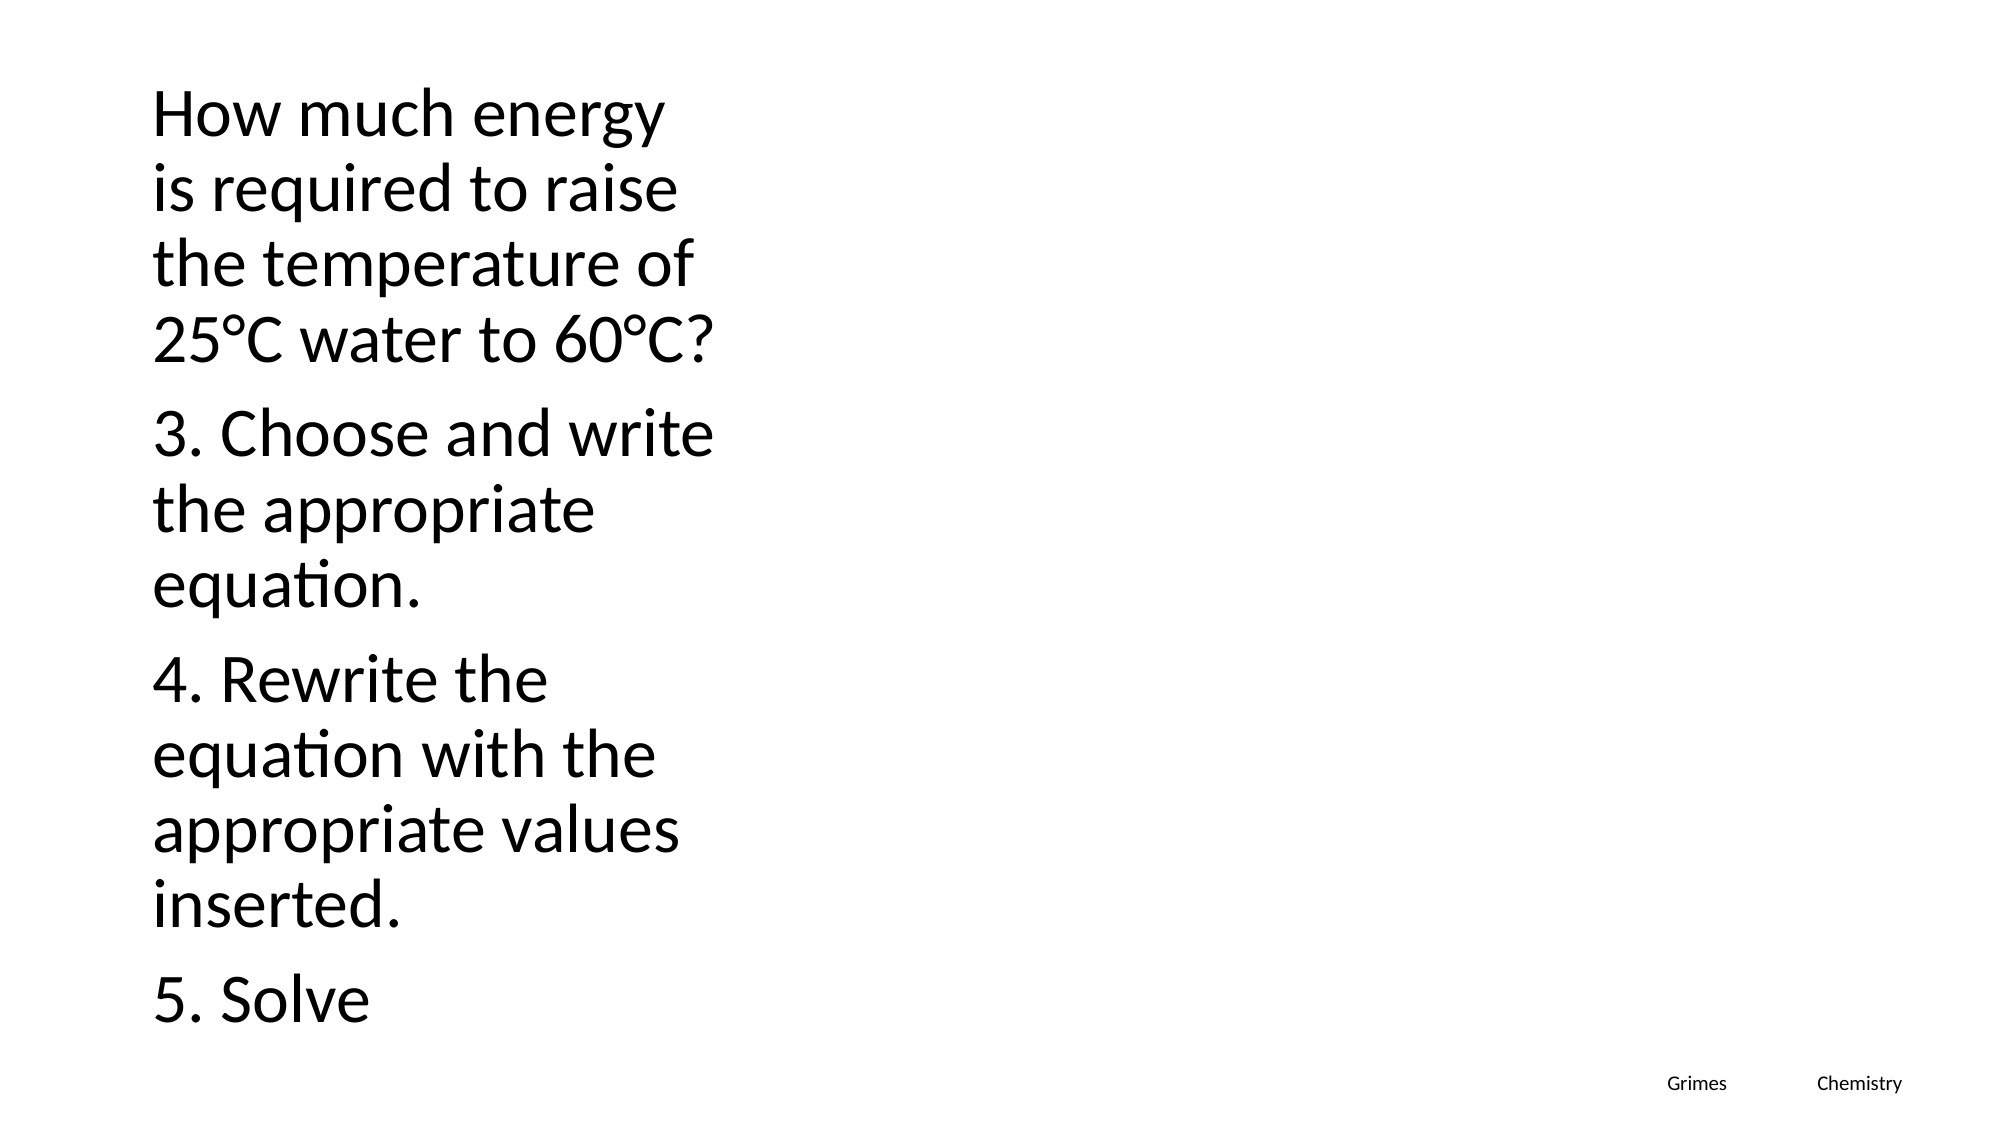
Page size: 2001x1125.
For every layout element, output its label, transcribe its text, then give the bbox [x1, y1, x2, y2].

text_box Grimes Chemistry [1652, 1062, 1942, 1103]
list How much energy is required to raise the temperature of 25°C water to 60°C? 3. Choose and write the appropriate equation. 4. Rewrite the equation with the appropriate values inserted. 5. Solve [137, 68, 738, 1065]
